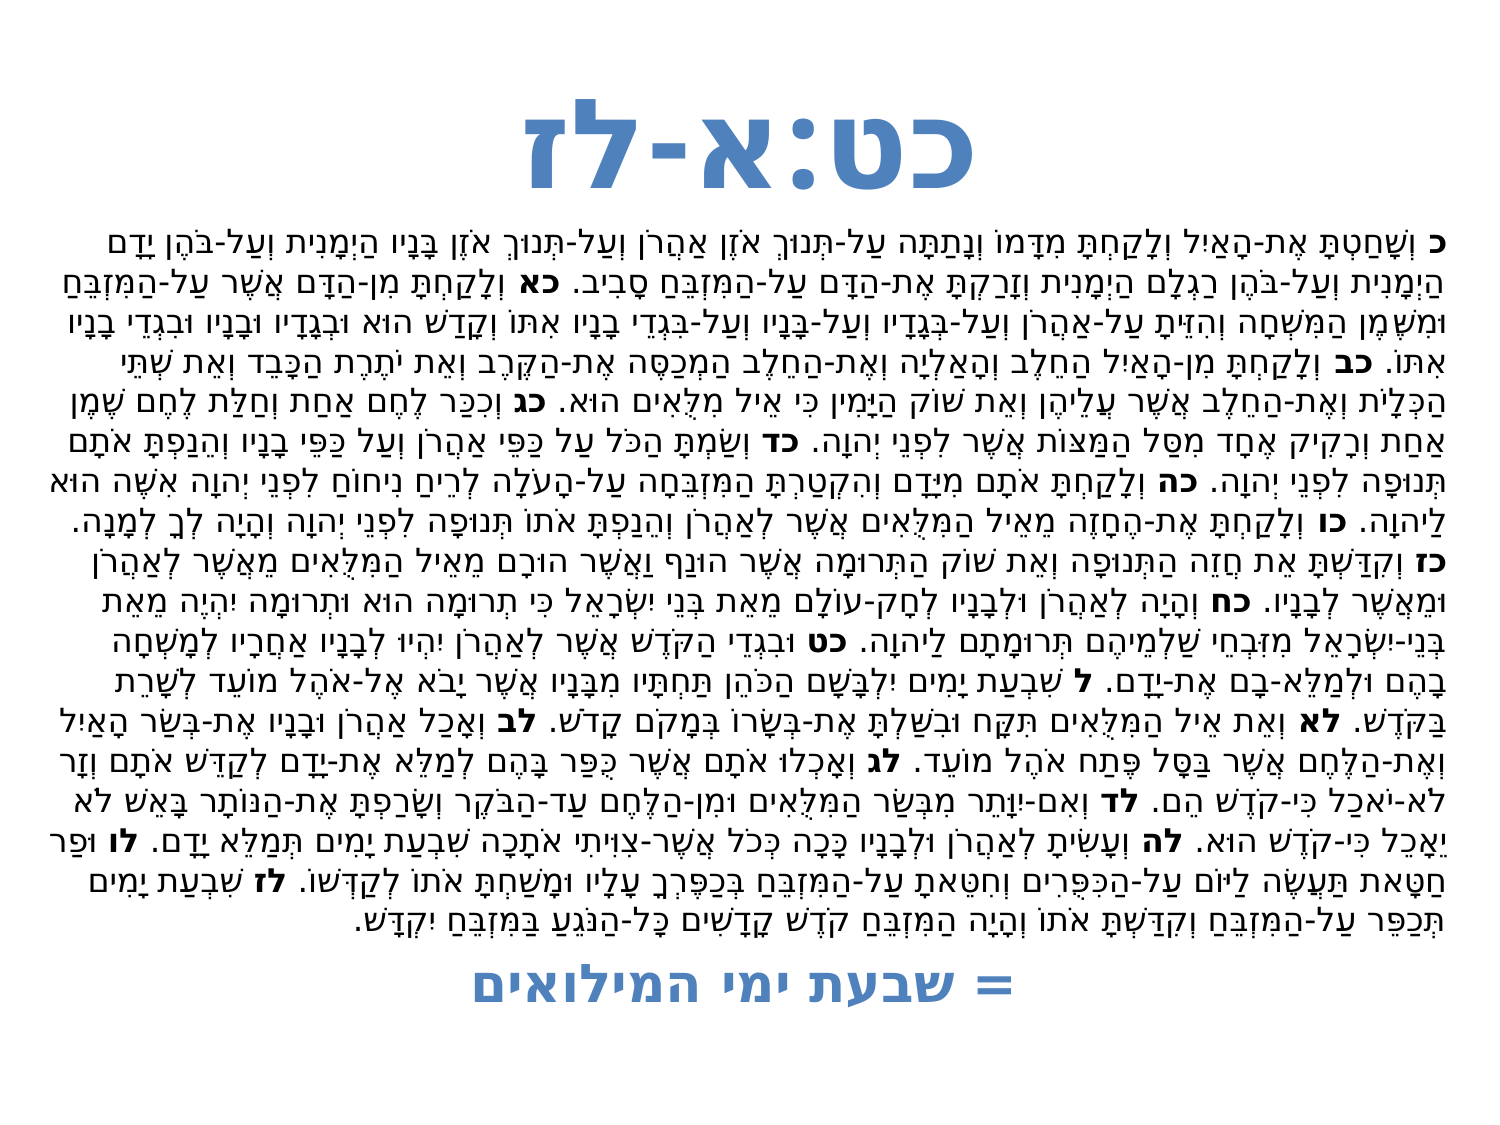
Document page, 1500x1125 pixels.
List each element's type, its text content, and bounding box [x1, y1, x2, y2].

list כ וְשָׁחַטְתָּ אֶת-הָאַיִל וְלָקַחְתָּ מִדָּמוֹ וְנָתַתָּה עַל-תְּנוּךְ אֹזֶן אַהֲרֹן וְעַל-תְּנוּךְ אֹזֶן בָּנָיו הַיְמָנִית וְעַל-בֹּהֶן יָדָם הַיְמָנִית וְעַל-בֹּהֶן רַגְלָם הַיְמָנִית וְזָרַקְתָּ אֶת-הַדָּם עַל-הַמִּזְבֵּחַ סָבִיב. כא וְלָקַחְתָּ מִן-הַדָּם אֲשֶׁר עַל-הַמִּזְבֵּחַ וּמִשֶּׁמֶן הַמִּשְׁחָה וְהִזֵּיתָ עַל-אַהֲרֹן וְעַל-בְּגָדָיו וְעַל-בָּנָיו וְעַל-בִּגְדֵי בָנָיו אִתּוֹ וְקָדַשׁ הוּא וּבְגָדָיו וּבָנָיו וּבִגְדֵי בָנָיו אִתּוֹ. כב וְלָקַחְתָּ מִן-הָאַיִל הַחֵלֶב וְהָאַלְיָה וְאֶת-הַחֵלֶב הַמְכַסֶּה אֶת-הַקֶּרֶב וְאֵת יֹתֶרֶת הַכָּבֵד וְאֵת שְׁתֵּי הַכְּלָיֹת וְאֶת-הַחֵלֶב אֲשֶׁר עֲלֵיהֶן וְאֵת שׁוֹק הַיָּמִין כִּי אֵיל מִלֻּאִים הוּא. כג וְכִכַּר לֶחֶם אַחַת וְחַלַּת לֶחֶם שֶׁמֶן אַחַת וְרָקִיק אֶחָד מִסַּל הַמַּצּוֹת אֲשֶׁר לִפְנֵי יְהוָה. כד וְשַׂמְתָּ הַכֹּל עַל כַּפֵּי אַהֲרֹן וְעַל כַּפֵּי בָנָיו וְהֵנַפְתָּ אֹתָם תְּנוּפָה לִפְנֵי יְהוָה. כה וְלָקַחְתָּ אֹתָם מִיָּדָם וְהִקְטַרְתָּ הַמִּזְבֵּחָה עַל-הָעֹלָה לְרֵיחַ נִיחוֹחַ לִפְנֵי יְהוָה אִשֶּׁה הוּא לַיהוָה. כו וְלָקַחְתָּ אֶת-הֶחָזֶה מֵאֵיל הַמִּלֻּאִים אֲשֶׁר לְאַהֲרֹן וְהֵנַפְתָּ אֹתוֹ תְּנוּפָה לִפְנֵי יְהוָה וְהָיָה לְךָ לְמָנָה. כז וְקִדַּשְׁתָּ אֵת חֲזֵה הַתְּנוּפָה וְאֵת שׁוֹק הַתְּרוּמָה אֲשֶׁר הוּנַף וַאֲשֶׁר הוּרָם מֵאֵיל הַמִּלֻּאִים מֵאֲשֶׁר לְאַהֲרֹן וּמֵאֲשֶׁר לְבָנָיו. כח וְהָיָה לְאַהֲרֹן וּלְבָנָיו לְחָק-עוֹלָם מֵאֵת בְּנֵי יִשְׂרָאֵל כִּי תְרוּמָה הוּא וּתְרוּמָה יִהְיֶה מֵאֵת בְּנֵי-יִשְׂרָאֵל מִזִּבְחֵי שַׁלְמֵיהֶם תְּרוּמָתָם לַיהוָה. כט וּבִגְדֵי הַקֹּדֶשׁ אֲשֶׁר לְאַהֲרֹן יִהְיוּ לְבָנָיו אַחֲרָיו לְמָשְׁחָה בָהֶם וּלְמַלֵּא-בָם אֶת-יָדָם. ל שִׁבְעַת יָמִים יִלְבָּשָׁם הַכֹּהֵן תַּחְתָּיו מִבָּנָיו אֲשֶׁר יָבֹא אֶל-אֹהֶל מוֹעֵד לְשָׁרֵת בַּקֹּדֶשׁ. לא וְאֵת אֵיל הַמִּלֻּאִים תִּקָּח וּבִשַּׁלְתָּ אֶת-בְּשָׂרוֹ בְּמָקֹם קָדֹשׁ. לב וְאָכַל אַהֲרֹן וּבָנָיו אֶת-בְּשַׂר הָאַיִל וְאֶת-הַלֶּחֶם אֲשֶׁר בַּסָּל פֶּתַח אֹהֶל מוֹעֵד. לג וְאָכְלוּ אֹתָם אֲשֶׁר כֻּפַּר בָּהֶם לְמַלֵּא אֶת-יָדָם לְקַדֵּשׁ אֹתָם וְזָר לֹא-יֹאכַל כִּי-קֹדֶשׁ הֵם. לד וְאִם-יִוָּתֵר מִבְּשַׂר הַמִּלֻּאִים וּמִן-הַלֶּחֶם עַד-הַבֹּקֶר וְשָׂרַפְתָּ אֶת-הַנּוֹתָר בָּאֵשׁ לֹא יֵאָכֵל כִּי-קֹדֶשׁ הוּא. לה וְעָשִׂיתָ לְאַהֲרֹן וּלְבָנָיו כָּכָה כְּכֹל אֲשֶׁר-צִוִּיתִי אֹתָכָה שִׁבְעַת יָמִים תְּמַלֵּא יָדָם. לו וּפַר חַטָּאת תַּעֲשֶׂה לַיּוֹם עַל-הַכִּפֻּרִים וְחִטֵּאתָ עַל-הַמִּזְבֵּחַ בְּכַפֶּרְךָ עָלָיו וּמָשַׁחְתָּ אֹתוֹ לְקַדְּשׁוֹ. לז שִׁבְעַת יָמִים תְּכַפֵּר עַל-הַמִּזְבֵּחַ וְקִדַּשְׁתָּ אֹתוֹ וְהָיָה הַמִּזְבֵּחַ קֹדֶשׁ קָדָשִׁים כָּל-הַנֹּגֵעַ בַּמִּזְבֵּחַ יִקְדָּשׁ. = שבעת ימי המילואים [24, 212, 1463, 1088]
title כט:א-לז [75, 45, 1425, 212]
